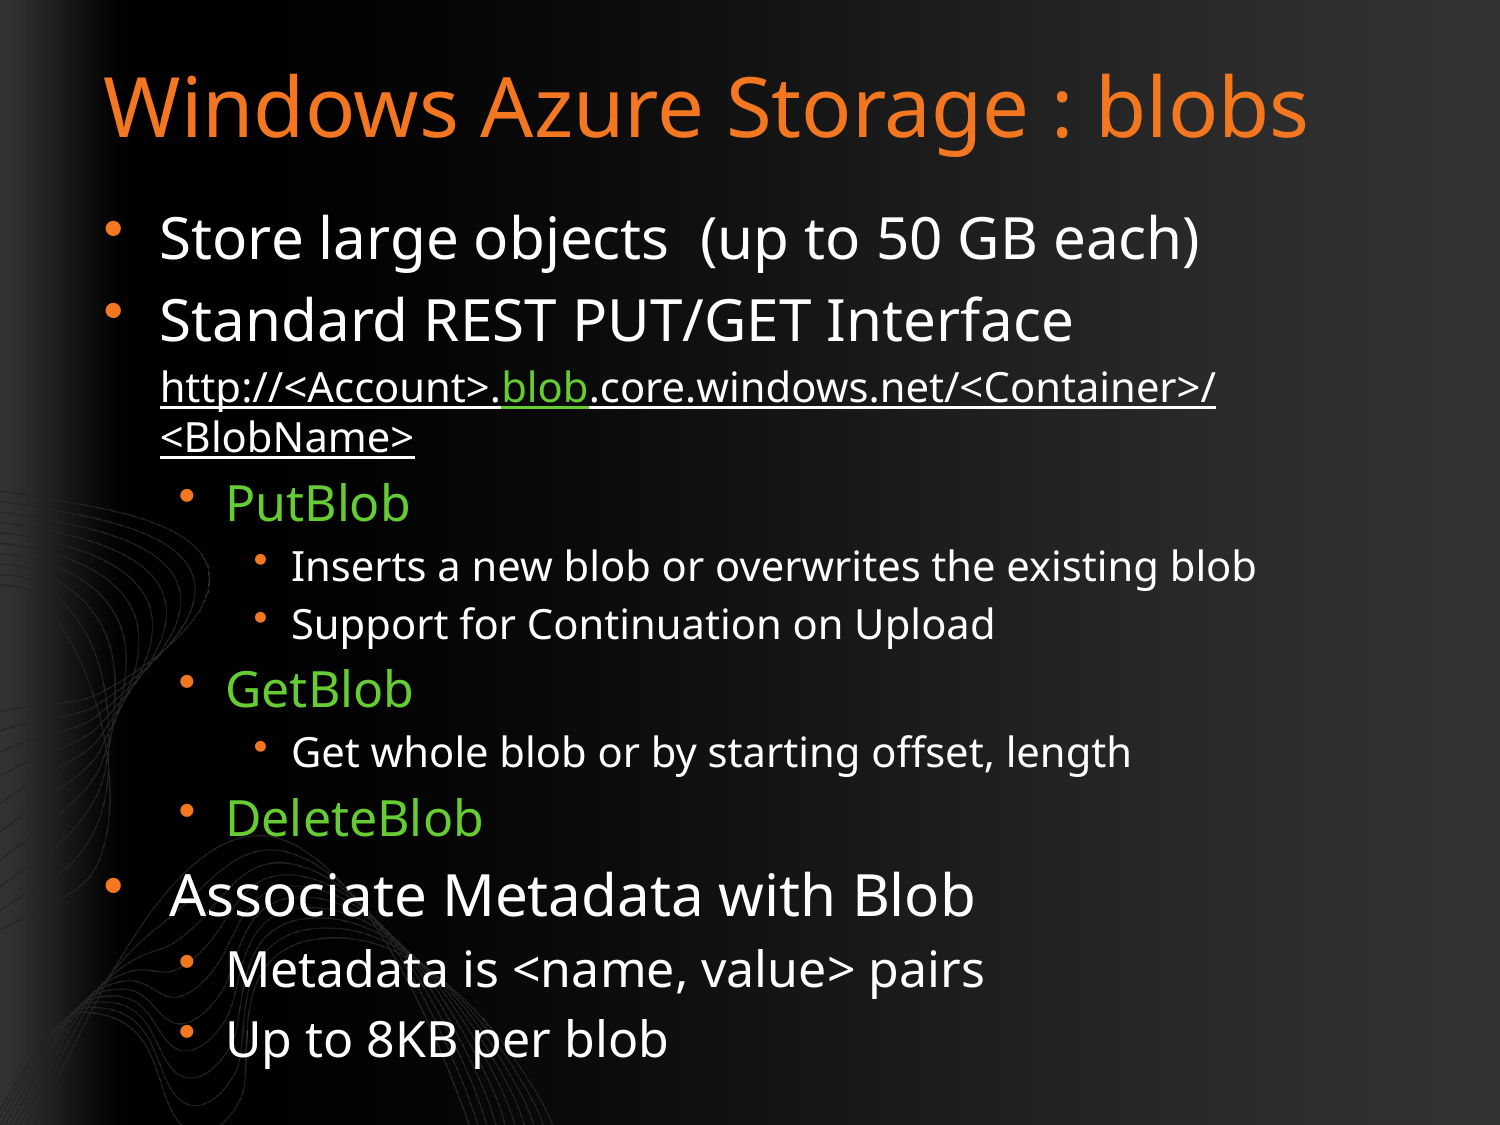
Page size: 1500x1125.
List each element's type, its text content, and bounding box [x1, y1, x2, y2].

title Windows Azure Storage : blobs [88, 46, 1410, 193]
picture [0, 0, 1500, 1125]
list Store large objects (up to 50 GB each) Standard REST PUT/GET Interface http://<Account>.blob.core.windows.net/<Container>/<BlobName> PutBlob Inserts a new blob or overwrites the existing blob Support for Continuation on Upload GetBlob Get whole blob or by starting offset, length DeleteBlob Associate Metadata with Blob Metadata is <name, value> pairs Up to 8KB per blob [88, 193, 1410, 1006]
